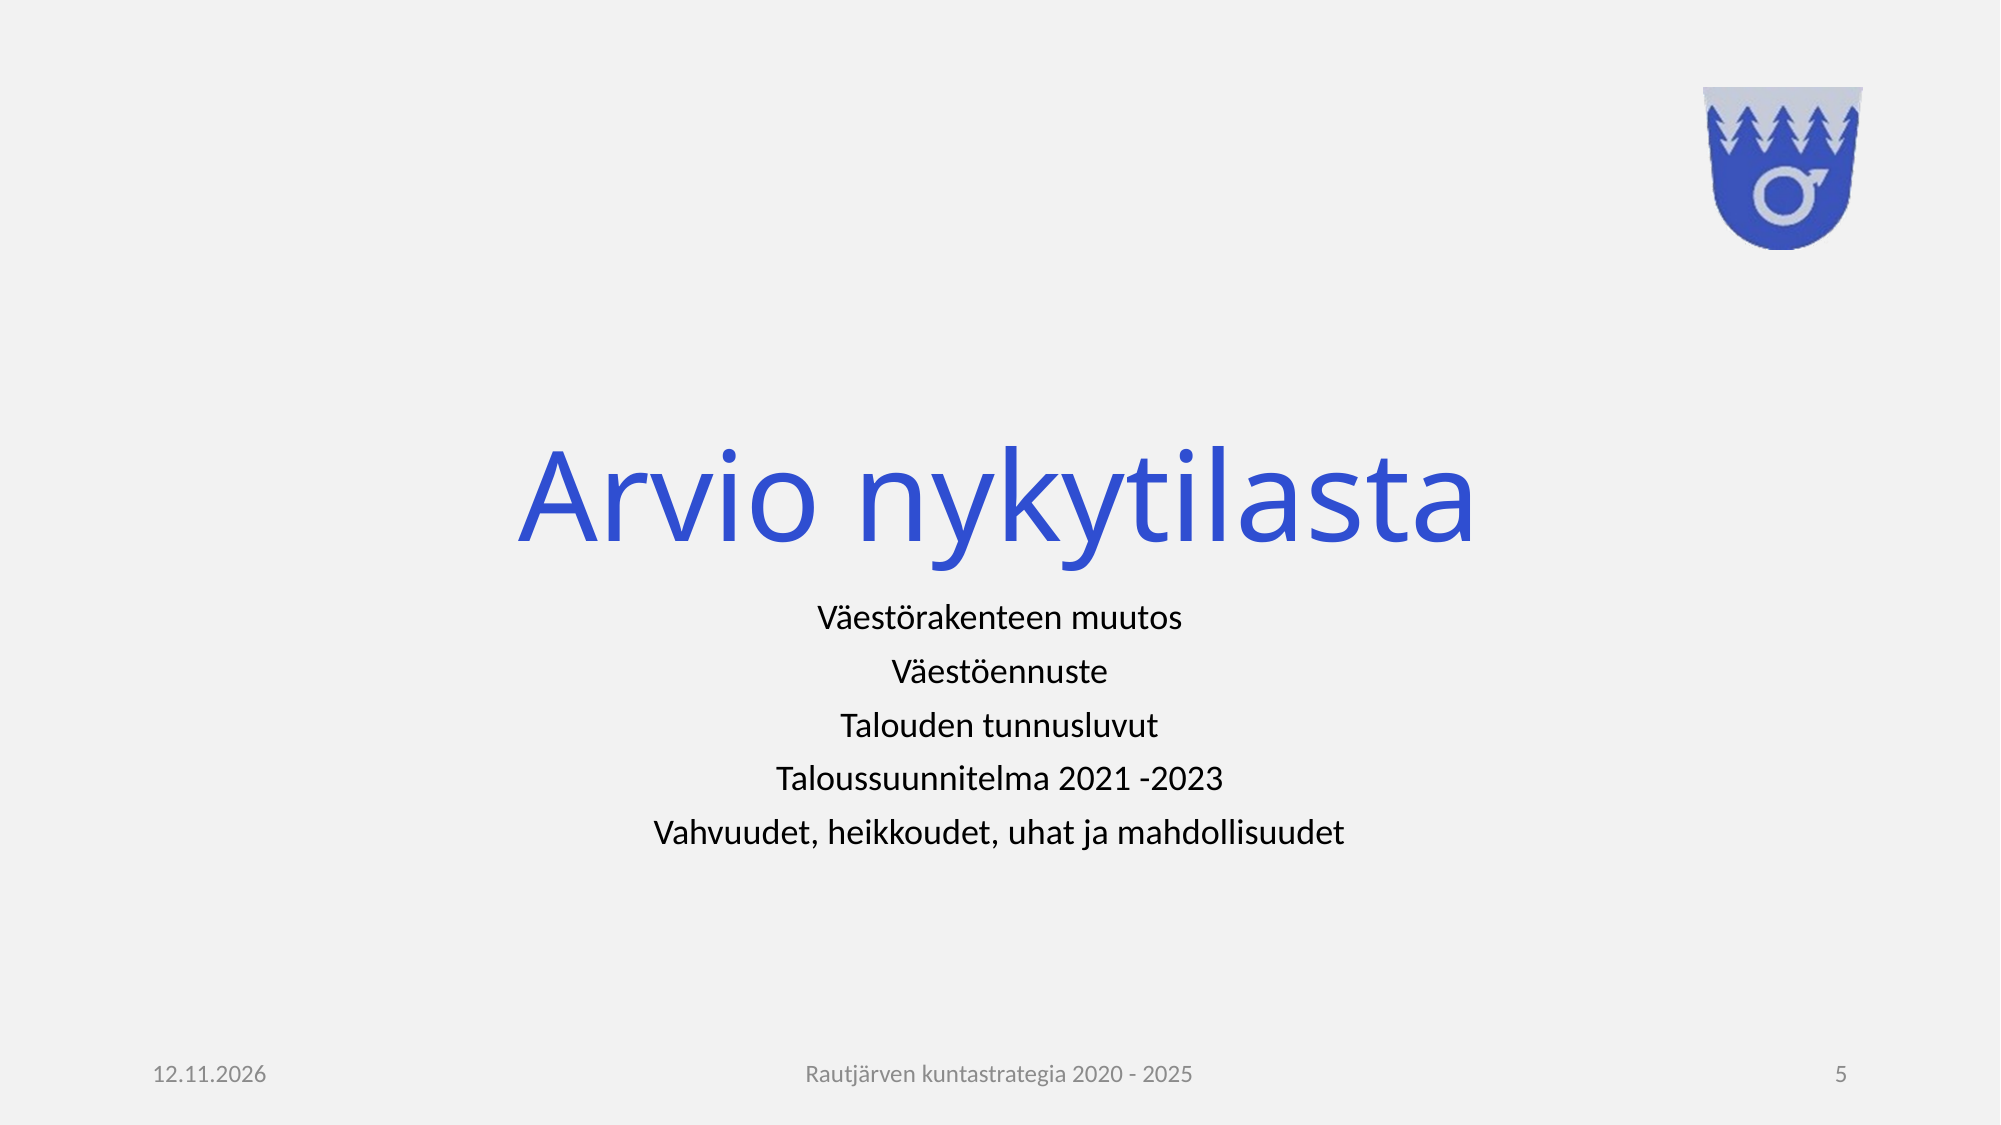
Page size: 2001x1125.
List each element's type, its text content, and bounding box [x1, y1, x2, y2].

title Arvio nykytilasta [249, 184, 1750, 576]
slide_number 5 [1412, 1042, 1863, 1103]
picture [1703, 87, 1863, 250]
subtitle Väestörakenteen muutos Väestöennuste Talouden tunnusluvut Taloussuunnitelma 2021 -2023 Vahvuudet, heikkoudet, uhat ja mahdollisuudet [249, 590, 1750, 863]
footer Rautjärven kuntastrategia 2020 - 2025 [662, 1042, 1338, 1103]
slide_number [137, 1042, 588, 1103]
